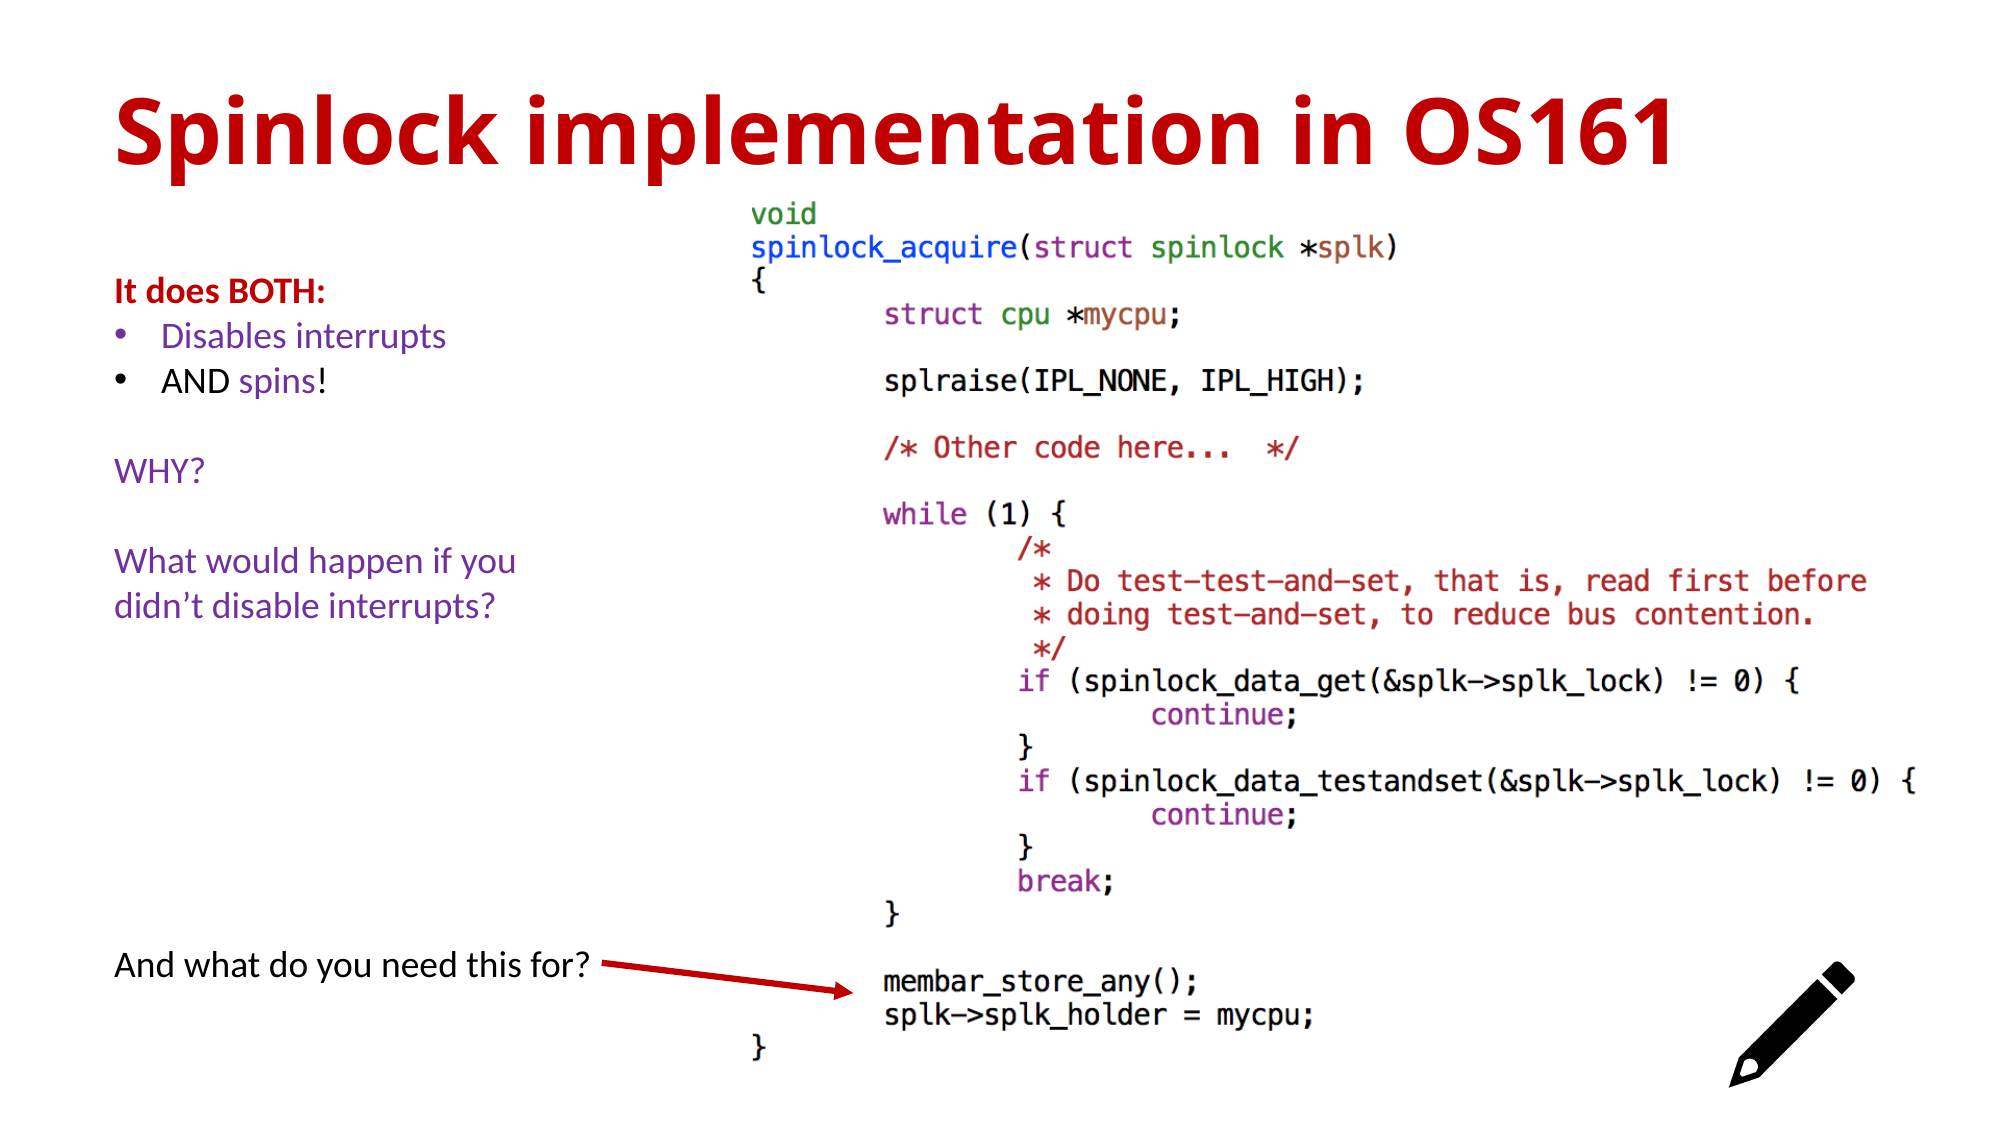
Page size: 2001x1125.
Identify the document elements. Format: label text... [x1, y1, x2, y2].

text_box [601, 962, 854, 994]
text_box And what do you need this for? [99, 932, 718, 993]
picture [752, 195, 2000, 1100]
title Spinlock implementation in OS161 [99, 25, 1825, 244]
text_box It does BOTH: Disables interrupts AND spins! WHY? What would happen if you didn’t disable interrupts? [99, 258, 617, 634]
